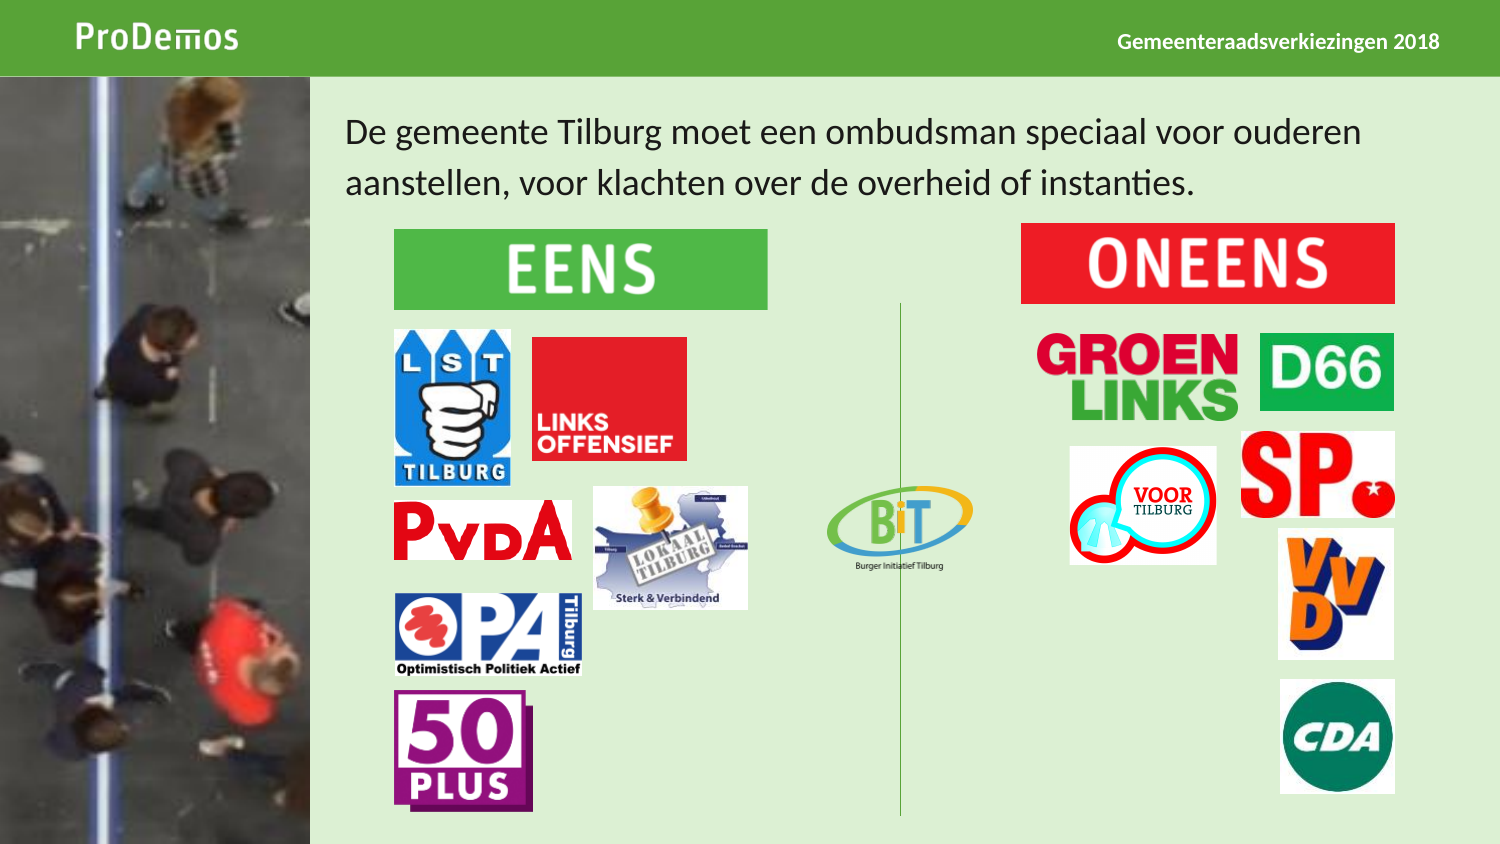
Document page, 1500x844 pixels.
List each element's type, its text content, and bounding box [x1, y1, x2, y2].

picture [394, 229, 768, 310]
picture [1280, 679, 1395, 794]
picture [827, 486, 973, 571]
picture [0, 5, 310, 844]
picture [394, 329, 511, 487]
picture [1037, 333, 1238, 421]
picture [394, 500, 572, 560]
list De gemeente Tilburg moet een ombudsman speciaal voor ouderen aanstellen, voor klachten over de overheid of instanties. [345, 94, 1441, 816]
footer Gemeenteraadsverkiezingen 2018 [384, 29, 1441, 80]
picture [395, 593, 582, 676]
picture [1241, 431, 1395, 518]
picture [1021, 223, 1395, 304]
picture [593, 486, 748, 610]
picture [1278, 528, 1394, 660]
picture [532, 337, 687, 461]
picture [1260, 333, 1394, 411]
picture [1069, 446, 1217, 565]
picture [394, 690, 533, 816]
